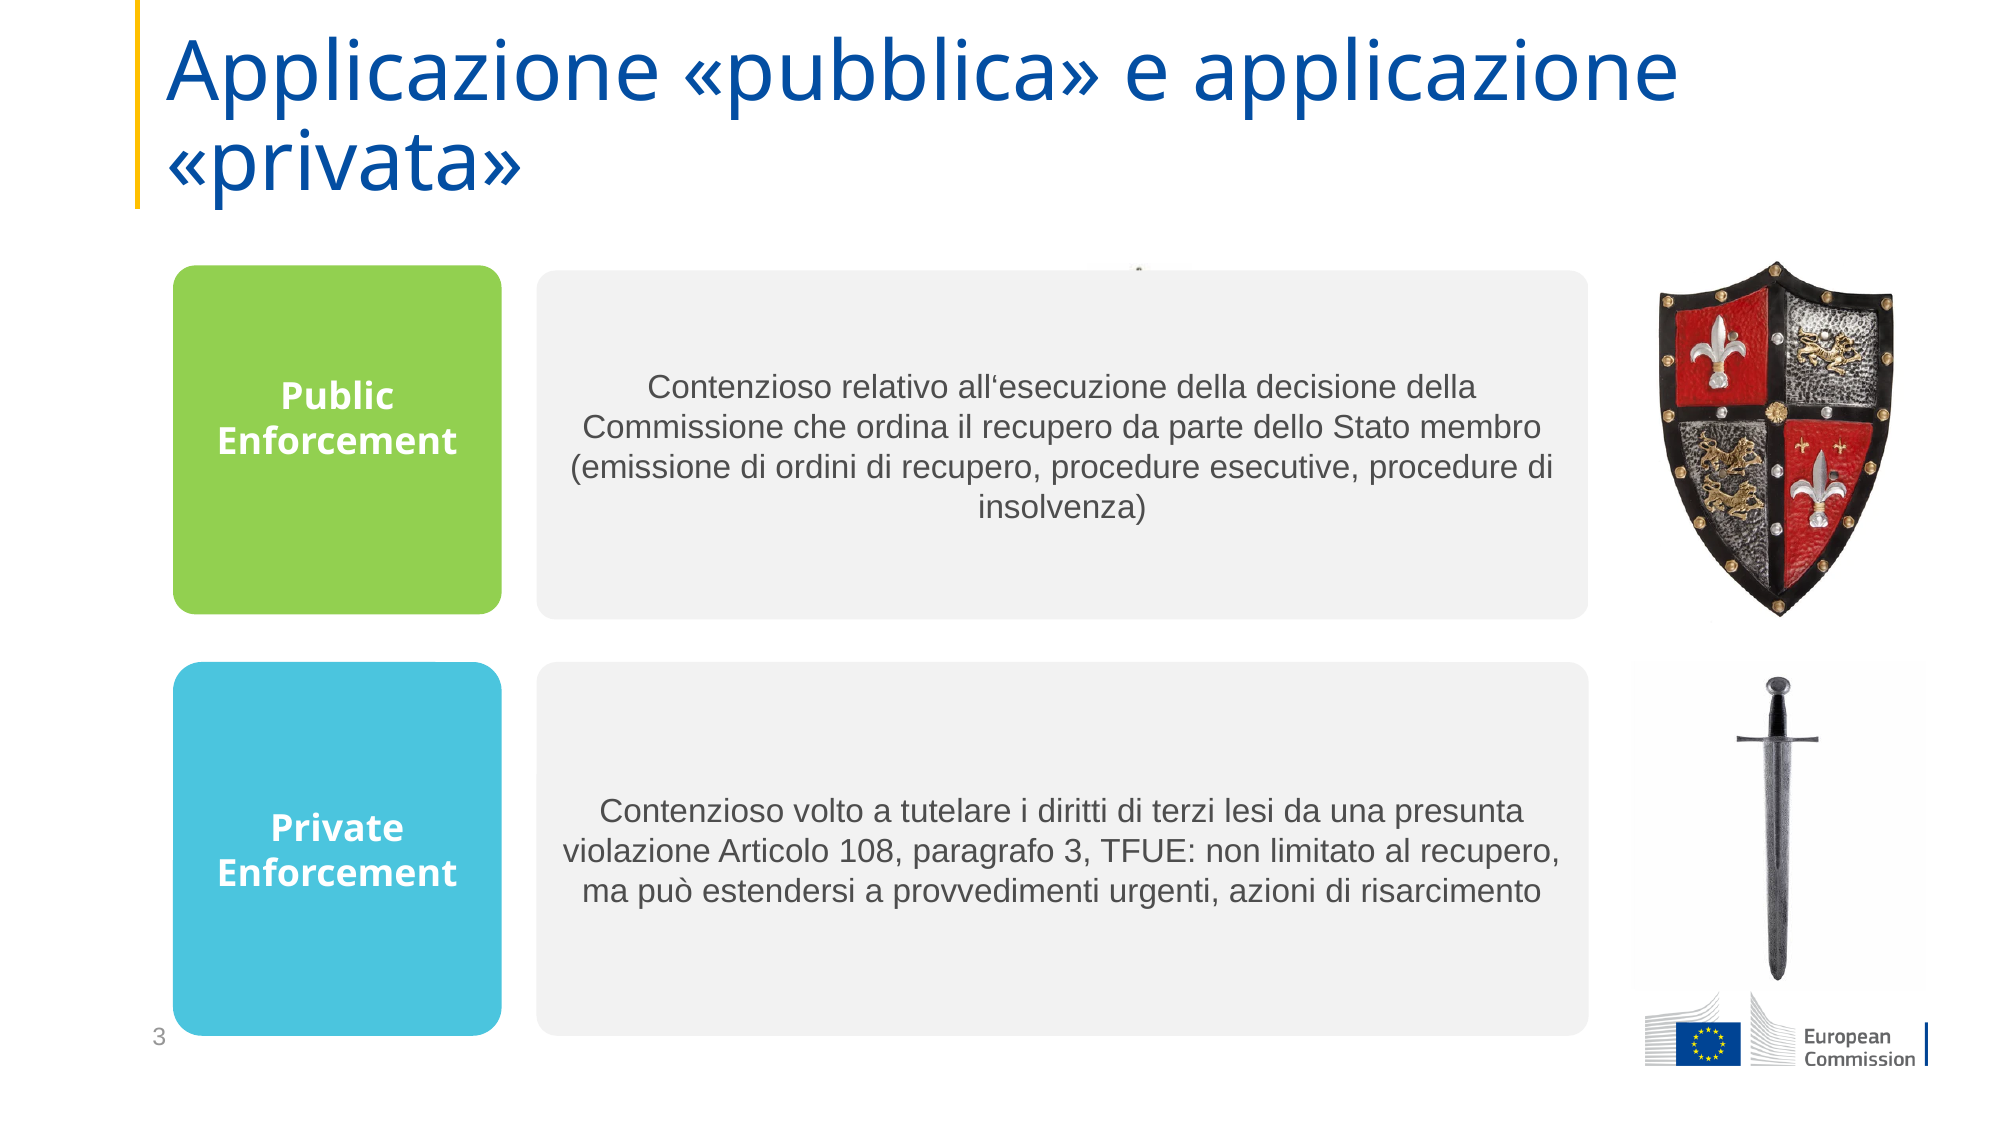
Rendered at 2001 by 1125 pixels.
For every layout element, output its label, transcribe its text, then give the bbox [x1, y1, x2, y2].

picture [1087, 263, 1192, 368]
picture [1588, 250, 1967, 629]
text_box Contenzioso relativo all‘esecuzione della decisione della Commissione che ordina il recupero da parte dello Stato membro (emissione di ordini di recupero, procedure esecutive, procedure di insolvenza) [536, 270, 1588, 620]
text_box Contenzioso volto a tutelare i diritti di terzi lesi da una presunta violazione Articolo 108, paragrafo 3, TFUE: non limitato al recupero, ma può estendersi a provvedimenti urgenti, azioni di risarcimento [536, 661, 1589, 1036]
text_box Public Enforcement [173, 265, 502, 615]
text_box Private Enforcement [172, 661, 502, 1005]
title Applicazione «pubblica» e applicazione «privata» [151, 80, 1877, 209]
slide_number 3 [137, 1005, 588, 1066]
picture [1629, 661, 1928, 1066]
